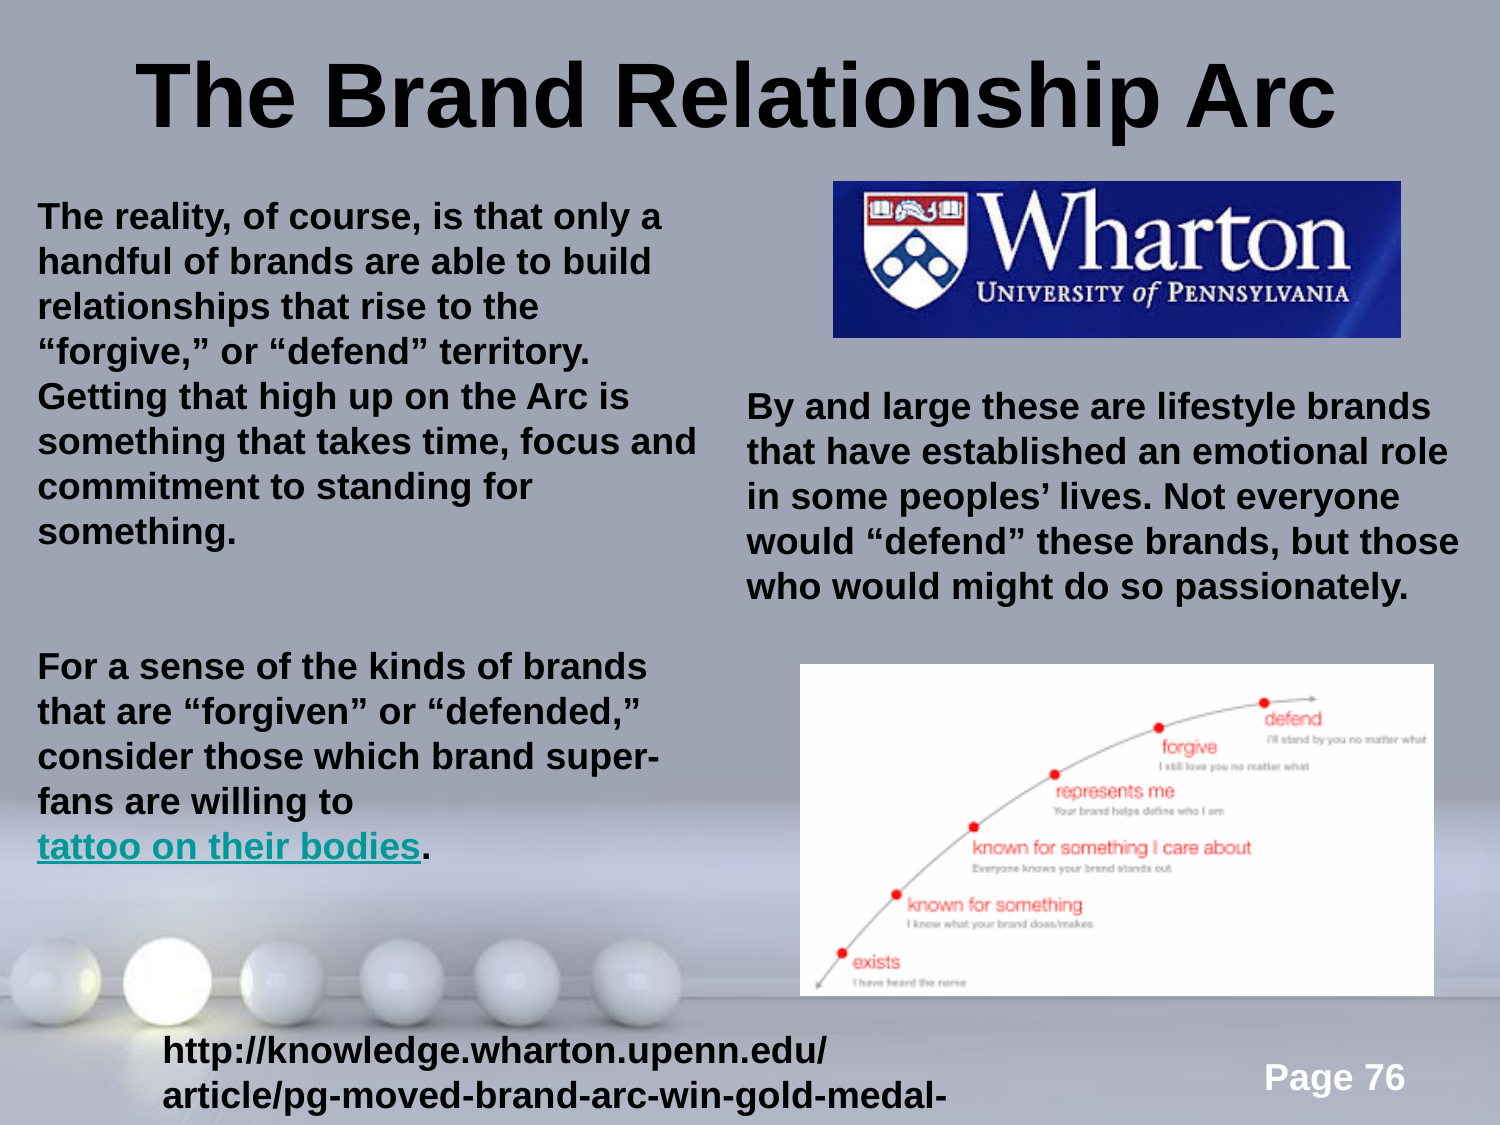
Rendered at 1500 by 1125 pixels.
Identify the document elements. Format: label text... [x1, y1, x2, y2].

text_box The reality, of course, is that only a handful of brands are able to build relationships that rise to the “forgive,” or “defend” territory. Getting that high up on the Arc is something that takes time, focus and commitment to standing for something. For a sense of the kinds of brands that are “forgiven” or “defended,” consider those which brand super-fans are willing to tattoo on their bodies. [22, 184, 732, 875]
text_box http://knowledge.wharton.upenn.edu/article/pg-moved-brand-arc-win-gold-medal-sochi/ [147, 1018, 987, 1125]
picture [0, 0, 1500, 1125]
text_box By and large these are lifestyle brands that have established an emotional role in some peoples’ lives. Not everyone would “defend” these brands, but those who would might do so passionately. [731, 375, 1482, 615]
title The Brand Relationship Arc [62, 28, 1413, 216]
